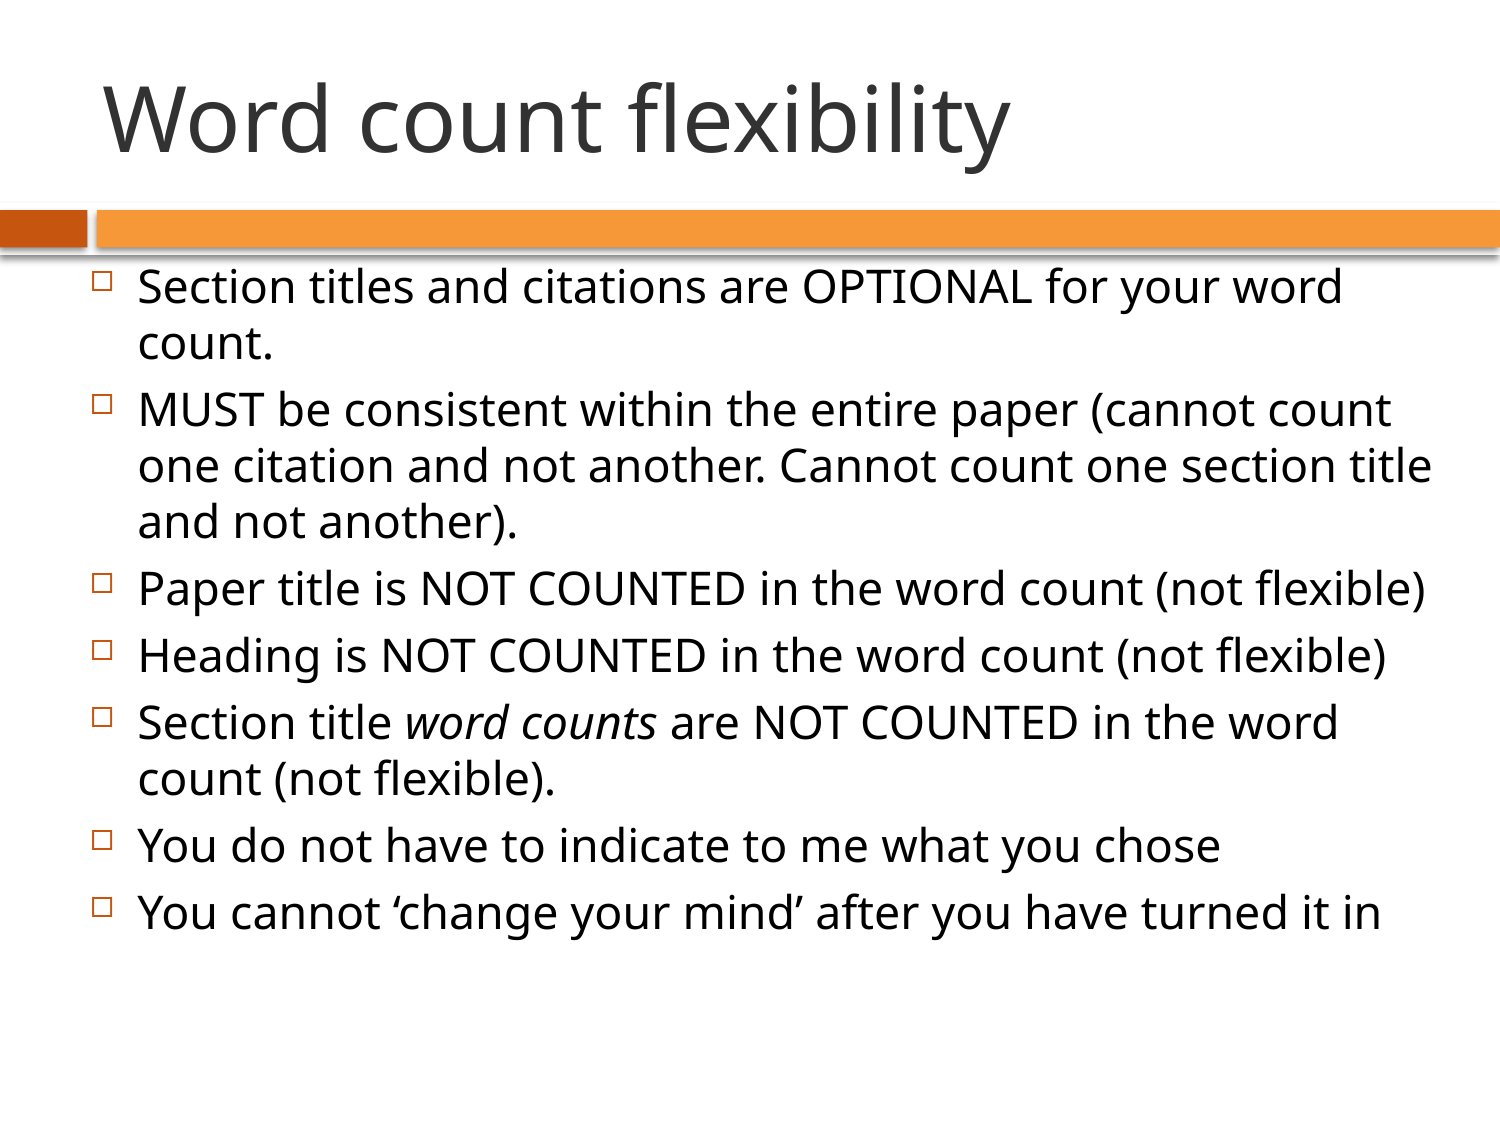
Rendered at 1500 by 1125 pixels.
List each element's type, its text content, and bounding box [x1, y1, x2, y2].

title Word count flexibility [87, 44, 1425, 188]
list Section titles and citations are OPTIONAL for your word count. MUST be consistent within the entire paper (cannot count one citation and not another. Cannot count one section title and not another). Paper title is NOT COUNTED in the word count (not flexible) Heading is NOT COUNTED in the word count (not flexible) Section title word counts are NOT COUNTED in the word count (not flexible). You do not have to indicate to me what you chose You cannot ‘change your mind’ after you have turned it in [75, 249, 1450, 981]
